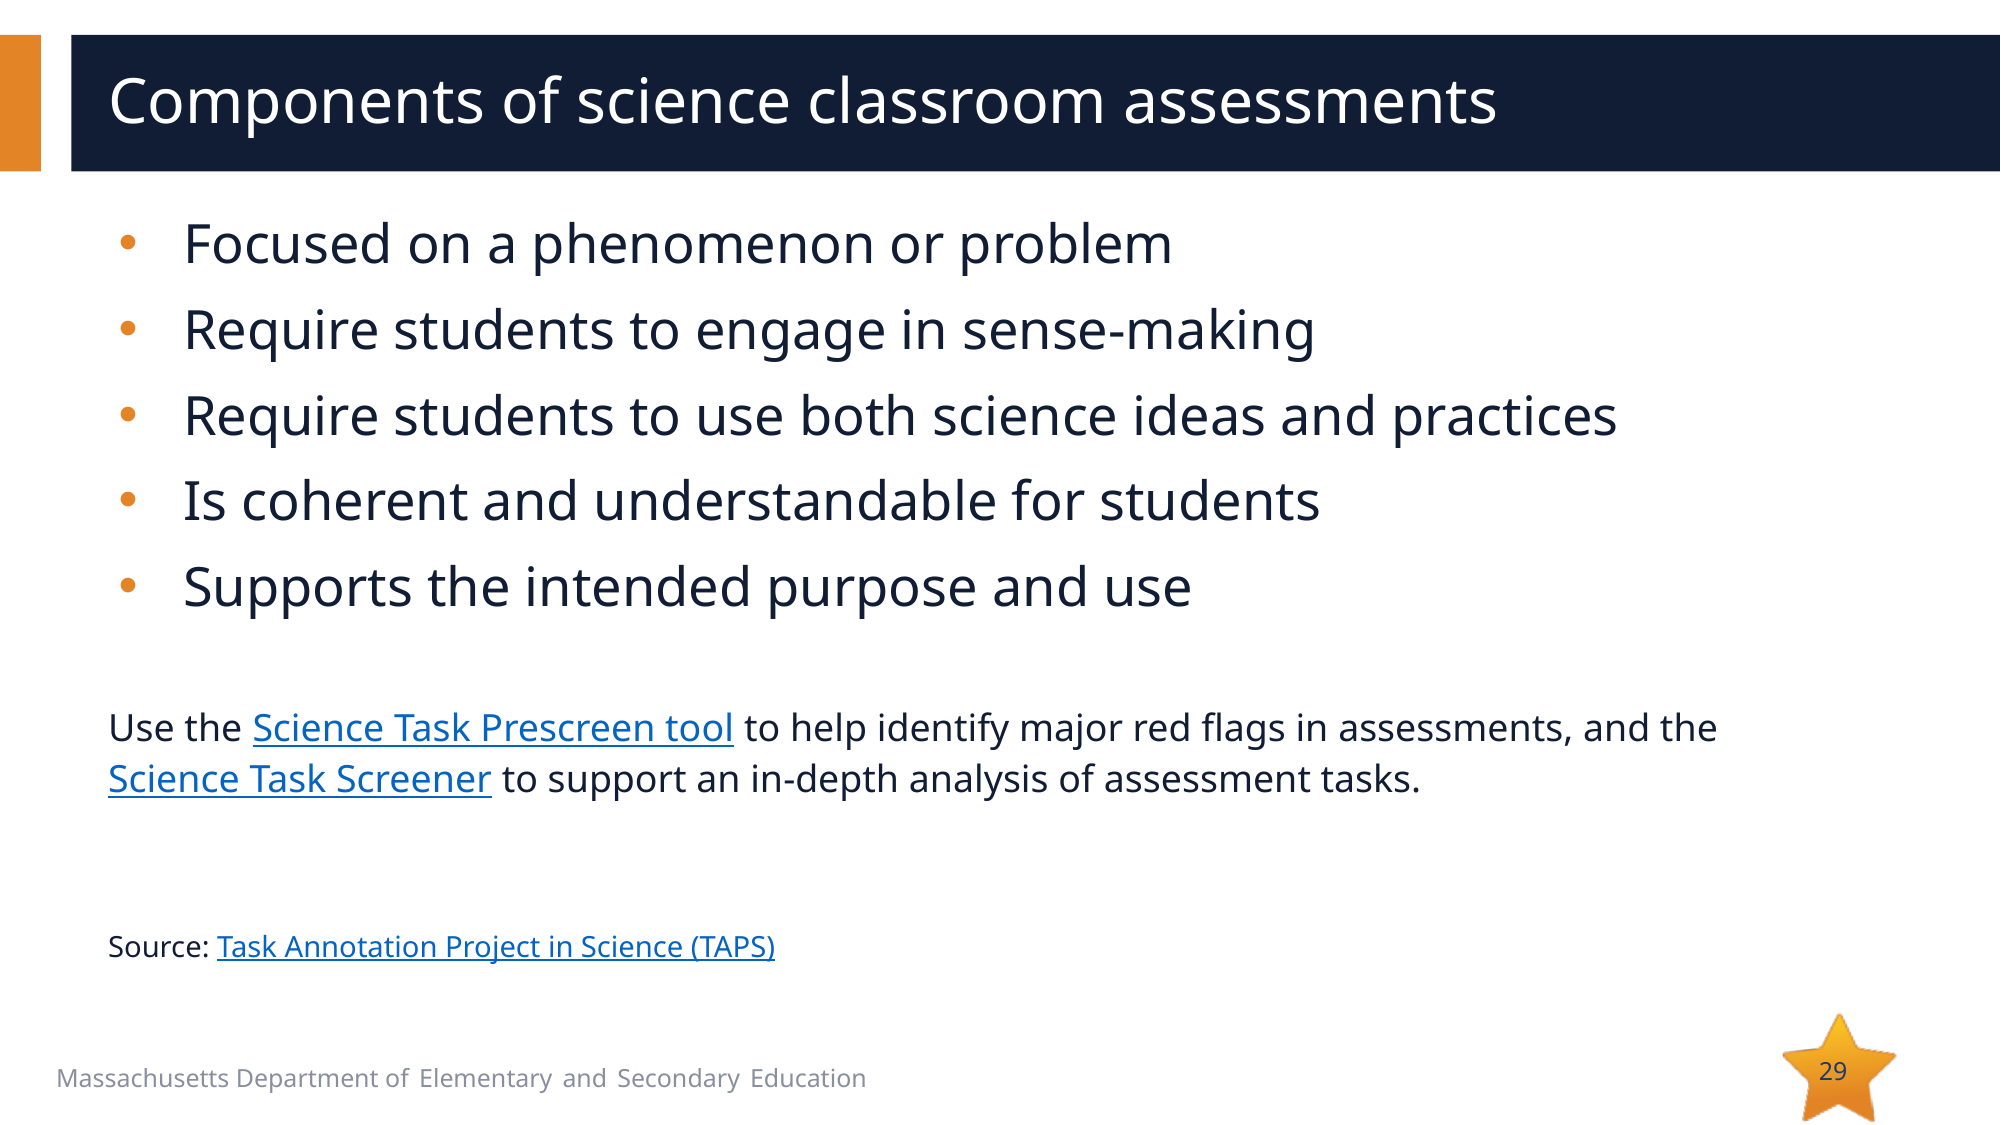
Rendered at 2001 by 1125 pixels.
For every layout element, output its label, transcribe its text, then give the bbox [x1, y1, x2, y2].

list Focused on a phenomenon or problem Require students to engage in sense-making Require students to use both science ideas and practices Is coherent and understandable for students Supports the intended purpose and use Use the Science Task Prescreen tool to help identify major red flags in assessments, and the Science Task Screener to support an in-depth analysis of assessment tasks. Source: Task Annotation Project in Science (TAPS) [93, 201, 1959, 1031]
title Components of science classroom assessments [93, 47, 1959, 159]
slide_number 29 [1412, 1042, 1863, 1103]
picture [1775, 1031, 1909, 1125]
